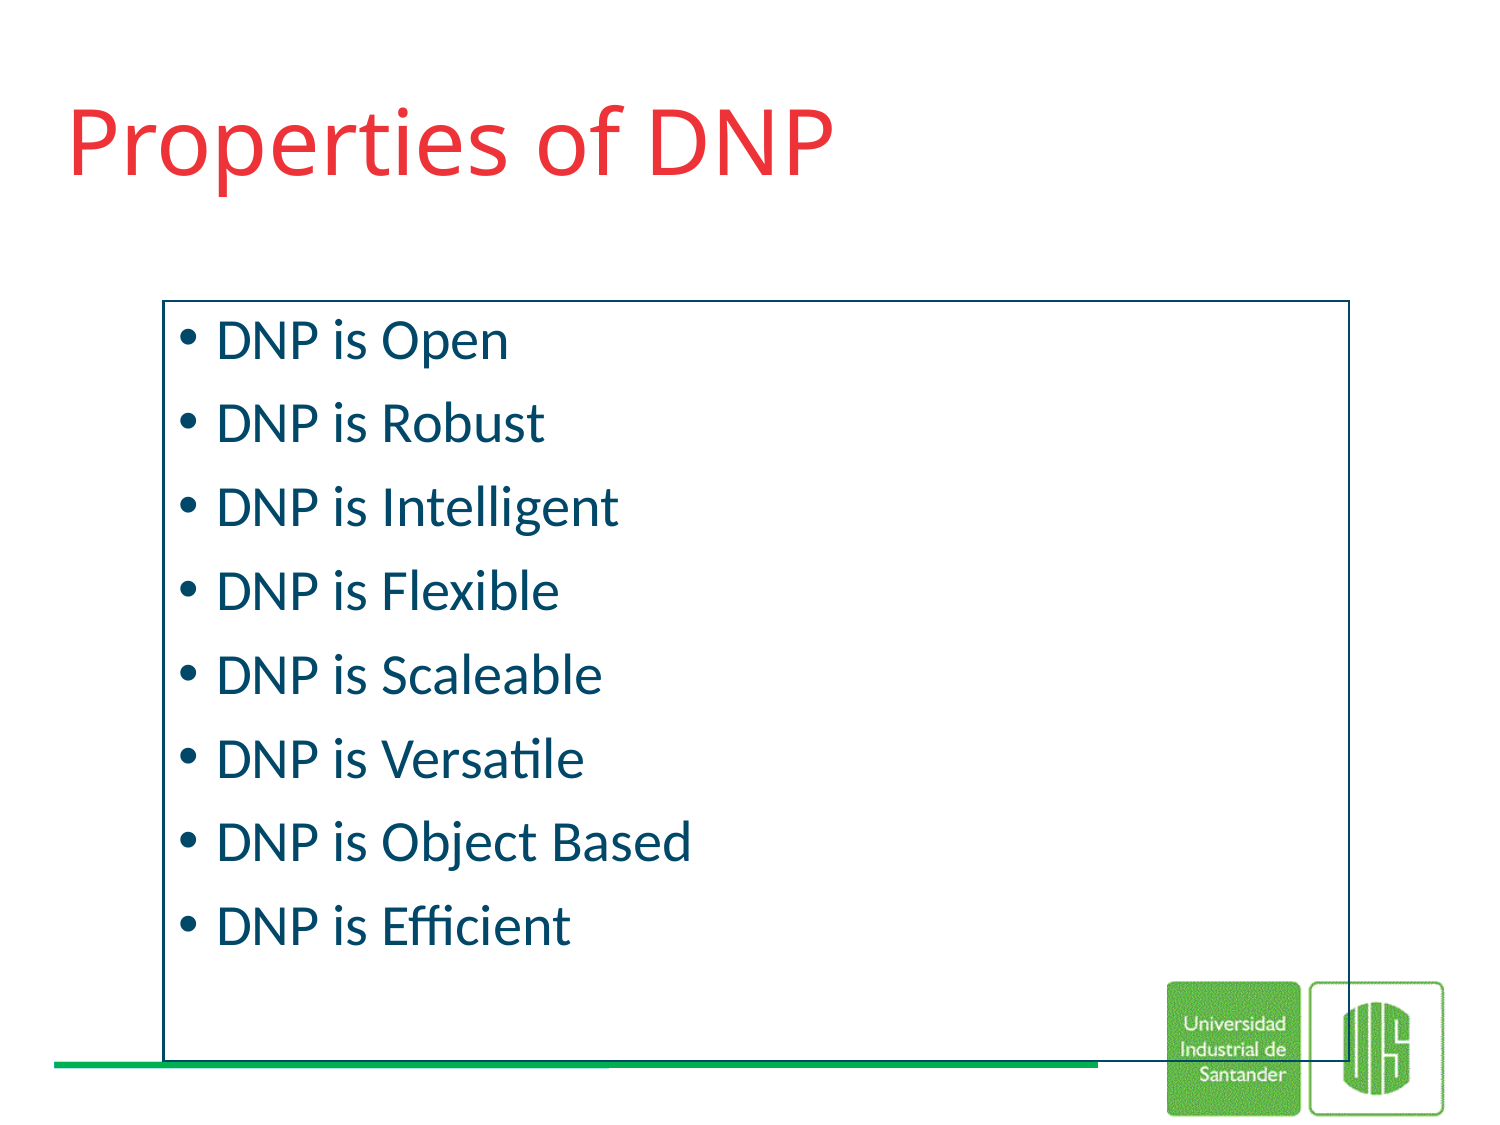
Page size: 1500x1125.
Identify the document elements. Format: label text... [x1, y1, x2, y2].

picture [1167, 978, 1450, 1125]
list DNP is Open DNP is Robust DNP is Intelligent DNP is Flexible DNP is Scaleable DNP is Versatile DNP is Object Based DNP is Efficient [163, 301, 1349, 1062]
title Properties of DNP [50, 43, 1437, 248]
